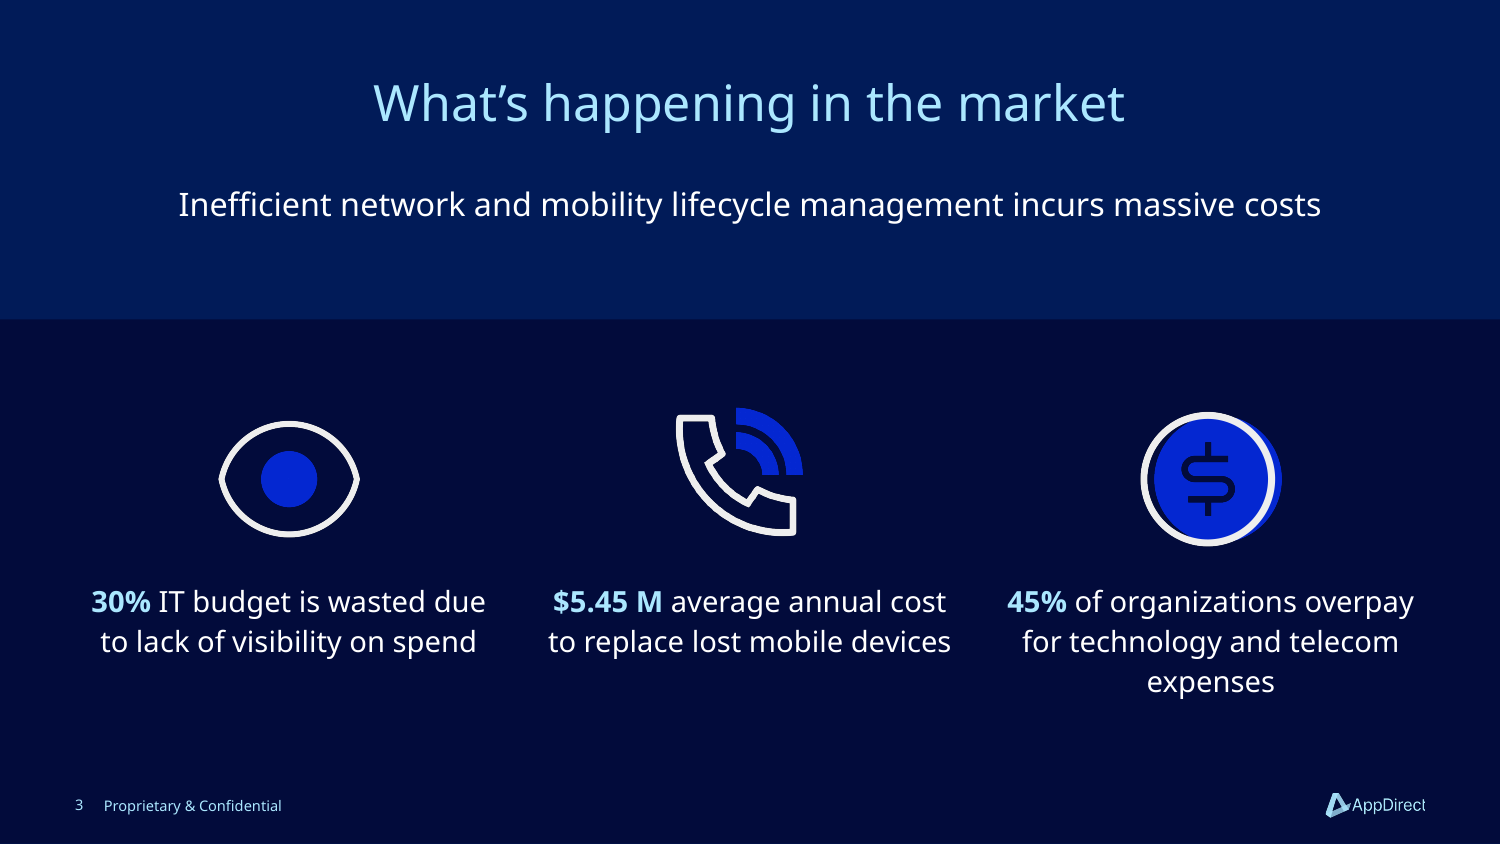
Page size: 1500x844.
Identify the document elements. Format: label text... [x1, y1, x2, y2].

slide_number ‹#› [75, 560, 104, 844]
picture [1126, 394, 1296, 565]
picture [657, 394, 818, 556]
picture [1325, 793, 1425, 818]
picture [204, 394, 374, 565]
subtitle $5.45 M average annual cost to replace lost mobile devices [538, 577, 962, 822]
subtitle 45% of organizations overpay for technology and telecom expenses [999, 577, 1423, 781]
subtitle 30% IT budget is wasted due to lack of visibility on spend [77, 577, 501, 781]
title What’s happening in the market [75, 78, 1425, 144]
subtitle Inefficient network and mobility lifecycle management incurs massive costs [131, 190, 1369, 239]
